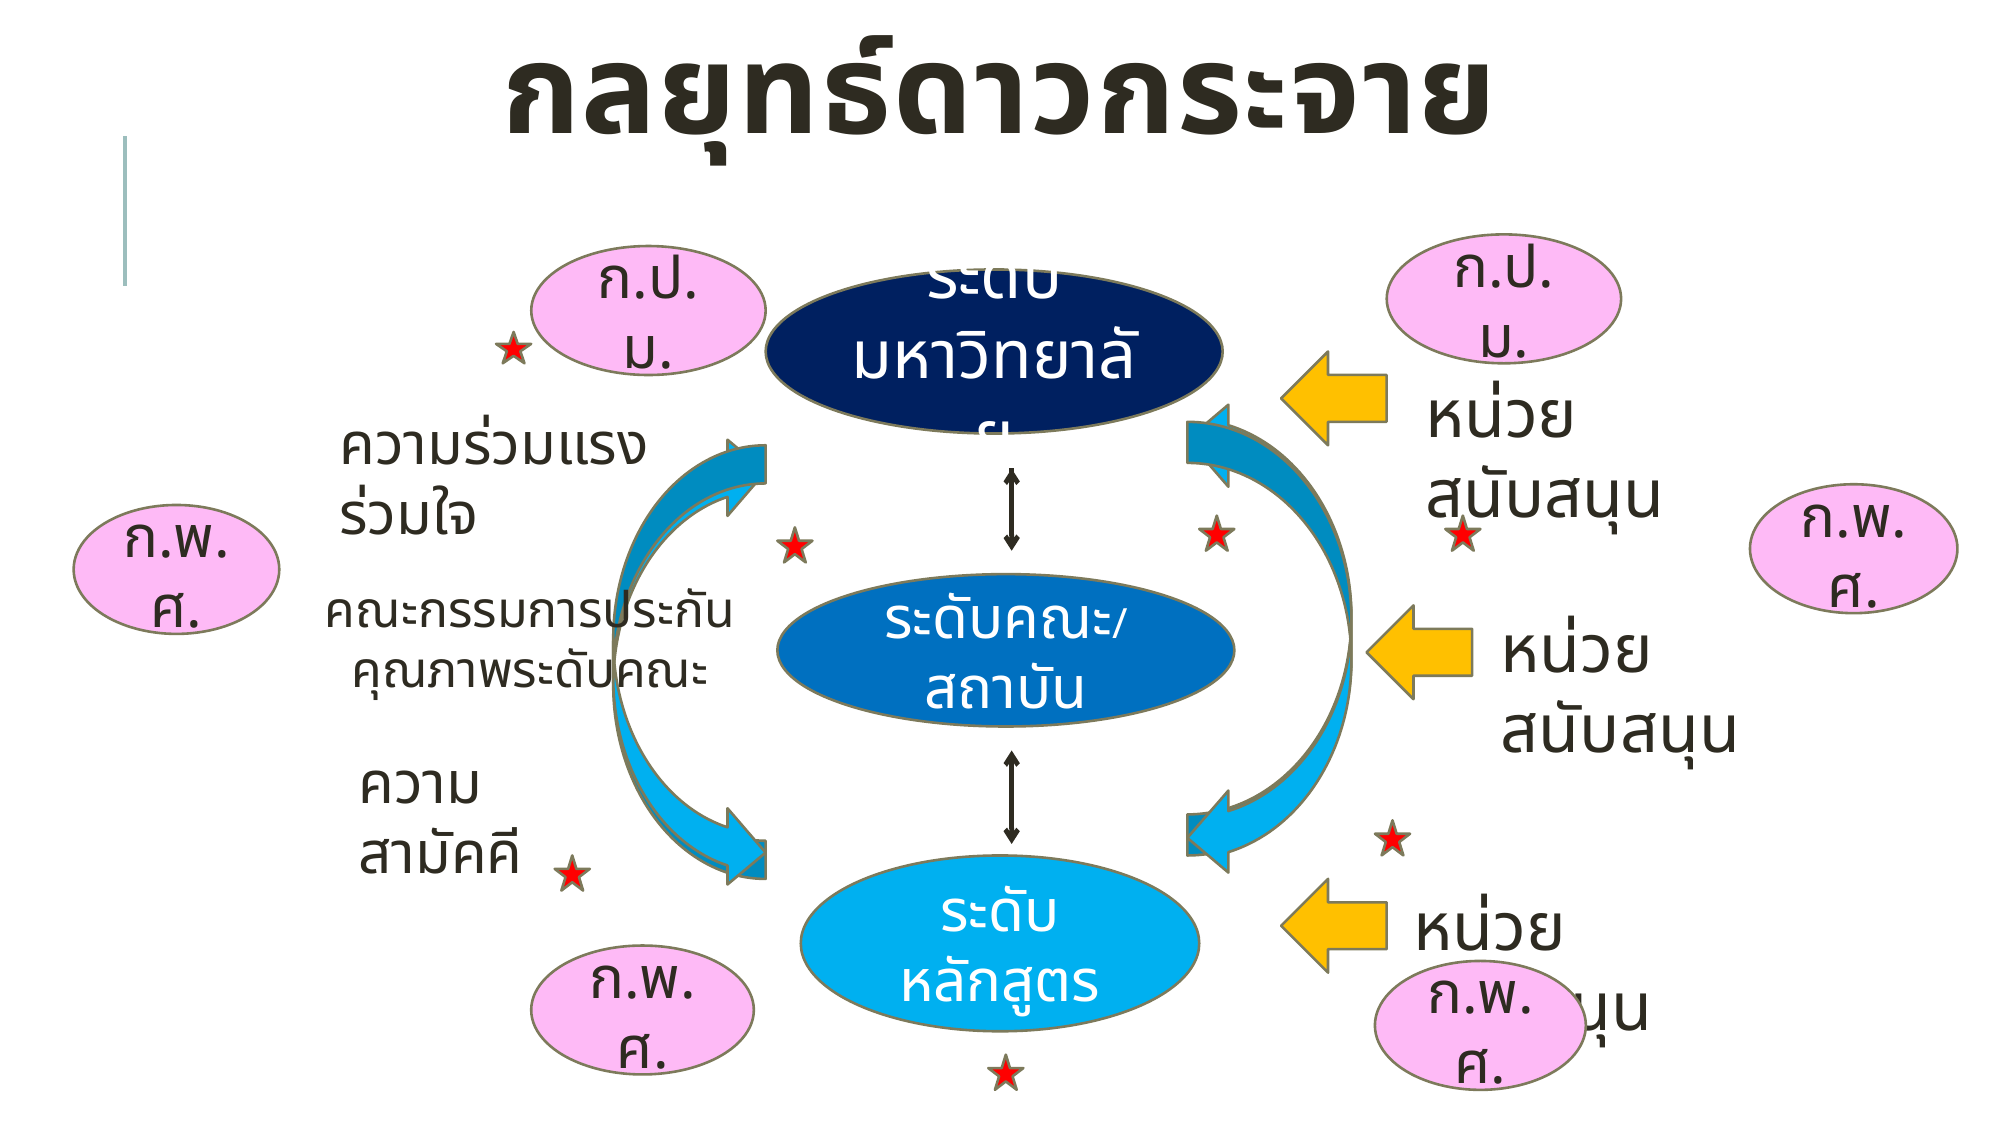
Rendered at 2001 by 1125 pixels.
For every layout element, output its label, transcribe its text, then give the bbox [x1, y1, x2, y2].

text_box ก.พ.ศ. [529, 944, 756, 1076]
text_box [1444, 514, 1482, 552]
title กลยุทธ์ดาวกระจาย [261, 35, 1739, 160]
text_box คณะกรรมการประกัน คุณภาพระดับคณะ [294, 569, 766, 705]
text_box ก.พ.ศ. [1748, 482, 1959, 615]
text_box หน่วยสนับสนุน [1398, 876, 1727, 1052]
text_box ระดับมหาวิทยาลัย [764, 268, 1224, 435]
text_box ก.พ.ศ. [1373, 959, 1588, 1092]
text_box [613, 710, 726, 874]
text_box [622, 443, 767, 569]
text_box [1280, 350, 1388, 447]
text_box [1230, 691, 1338, 808]
text_box [553, 854, 592, 892]
text_box [1186, 420, 1353, 874]
text_box [613, 705, 767, 886]
text_box ระดับหลักสูตร [799, 854, 1201, 1033]
text_box หน่วยสนับสนุน [1410, 363, 1750, 538]
text_box [757, 839, 767, 851]
text_box ความสามัคคี [343, 738, 614, 893]
text_box [1280, 877, 1388, 974]
text_box หน่วยสนับสนุน [1486, 598, 1815, 774]
text_box [776, 526, 814, 564]
text_box [1186, 840, 1205, 857]
text_box ก.ป.ม. [1385, 233, 1623, 365]
text_box [739, 854, 767, 881]
text_box [987, 1053, 1025, 1091]
text_box [1207, 403, 1342, 545]
text_box [494, 330, 533, 365]
text_box ก.ป.ม. [529, 244, 767, 377]
text_box [1186, 811, 1208, 836]
text_box [1198, 514, 1236, 552]
text_box [726, 438, 738, 450]
text_box [642, 486, 755, 569]
text_box ระดับคณะ/สถาบัน [776, 572, 1236, 728]
text_box ก.พ.ศ. [72, 503, 281, 636]
text_box [1373, 819, 1412, 857]
text_box ความร่วมแรงร่วมใจ [324, 398, 719, 554]
text_box [1365, 604, 1474, 701]
